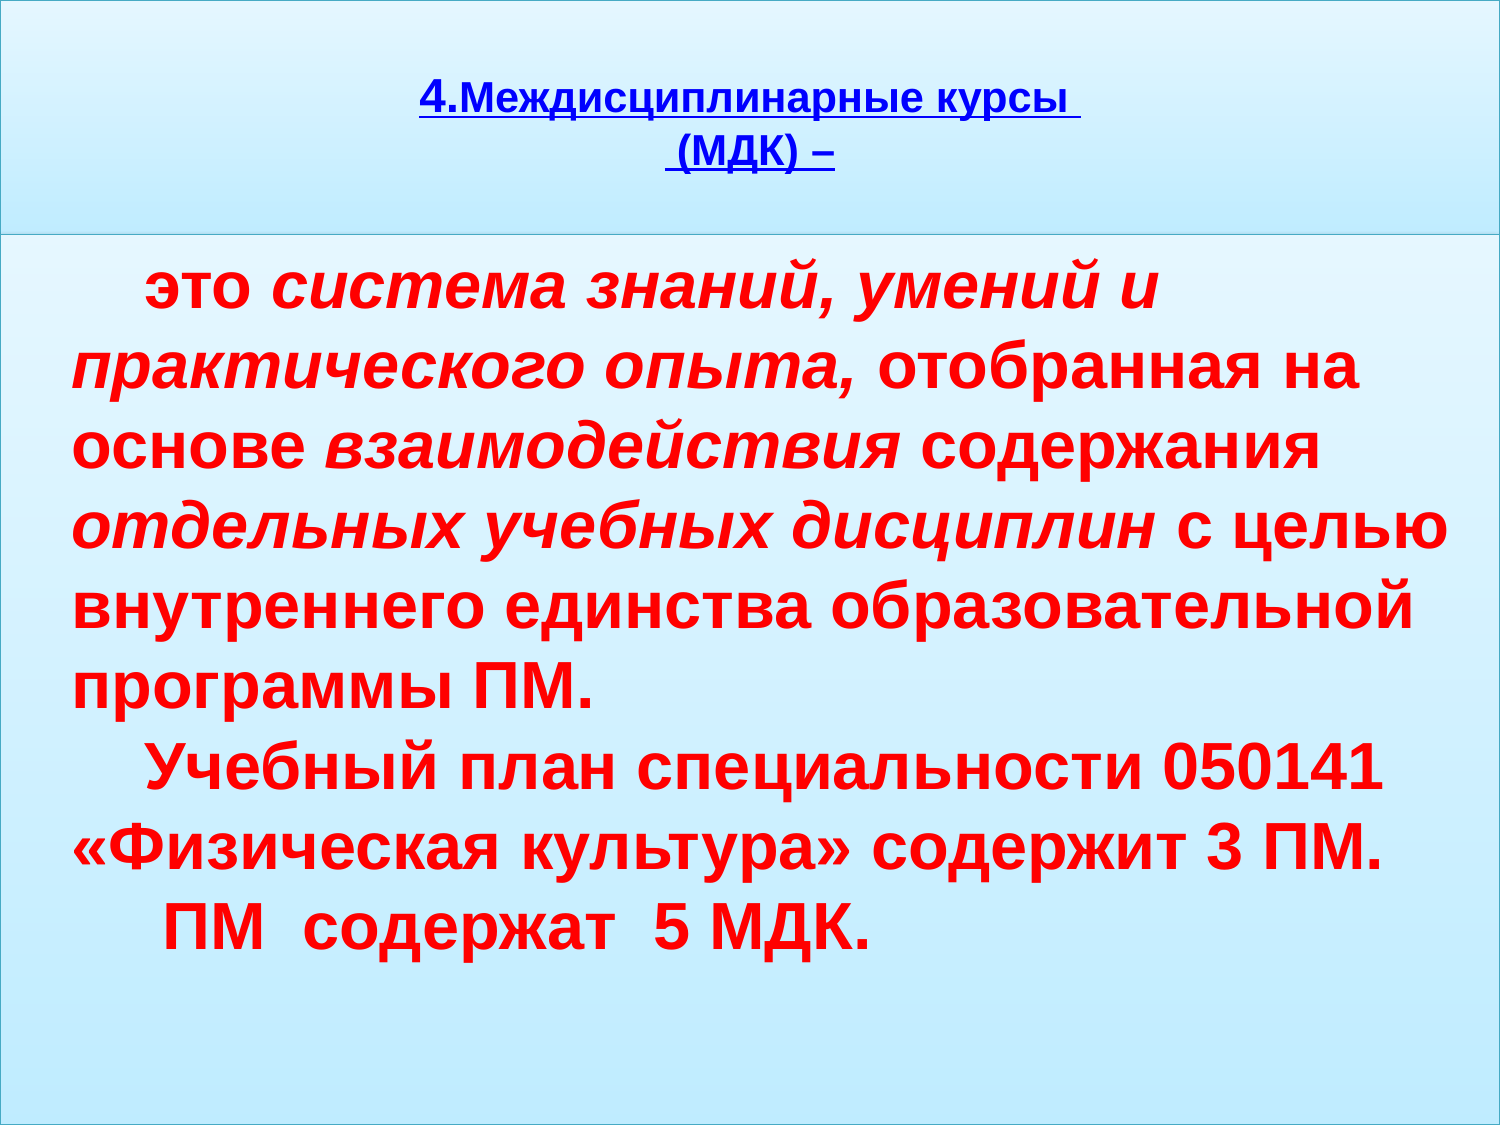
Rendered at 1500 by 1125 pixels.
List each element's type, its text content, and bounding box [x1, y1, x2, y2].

list это система знаний, умений и практического опыта, отобранная на основе взаимодействия содержания отдельных учебных дисциплин с целью внутреннего единства образовательной программы ПМ. Учебный план специальности 050141 «Физическая культура» содержит 3 ПМ. ПМ содержат 5 МДК. [0, 234, 1500, 1125]
title 4.Междисциплинарные курсы (МДК) – [0, 0, 1500, 234]
